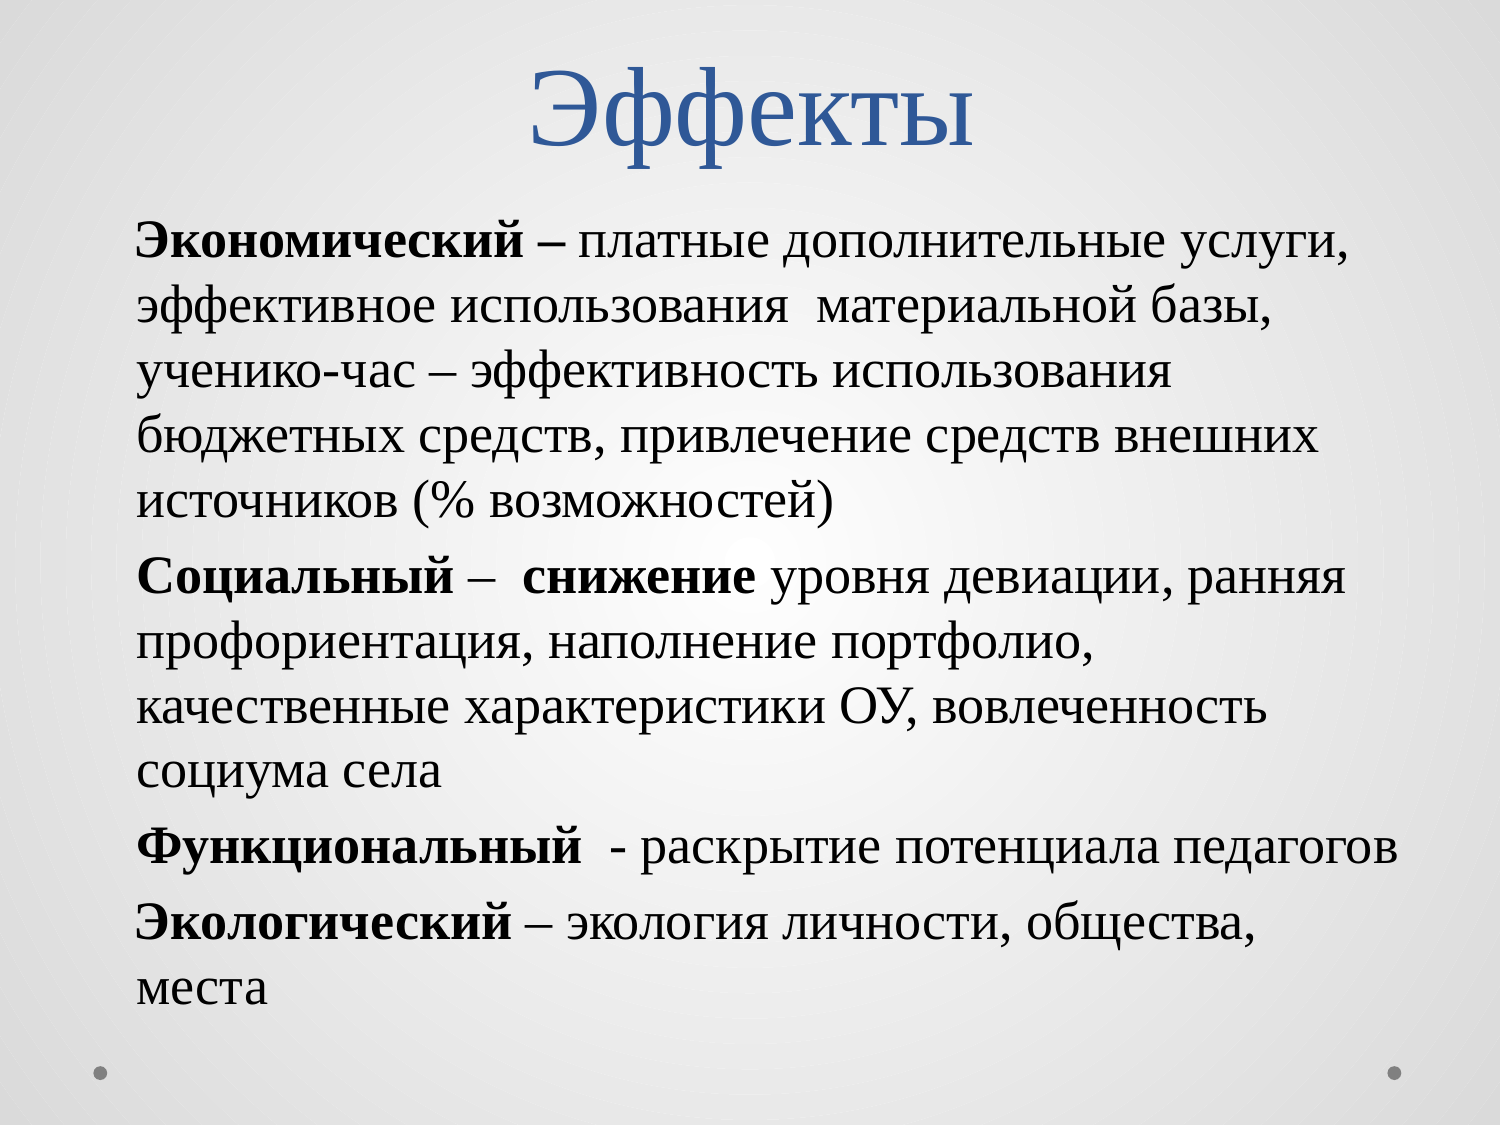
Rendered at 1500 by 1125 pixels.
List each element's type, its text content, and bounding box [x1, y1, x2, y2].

title Эффекты [76, 0, 1427, 176]
list Экономический – платные дополнительные услуги, эффективное использования материальной базы, ученико-час – эффективность использования бюджетных средств, привлечение средств внешних источников (% возможностей) Социальный – снижение уровня девиации, ранняя профориентация, наполнение портфолио, качественные характеристики ОУ, вовлеченность социума села Функциональный - раскрытие потенциала педагогов Экологический – экология личности, общества, места [64, 196, 1415, 1028]
